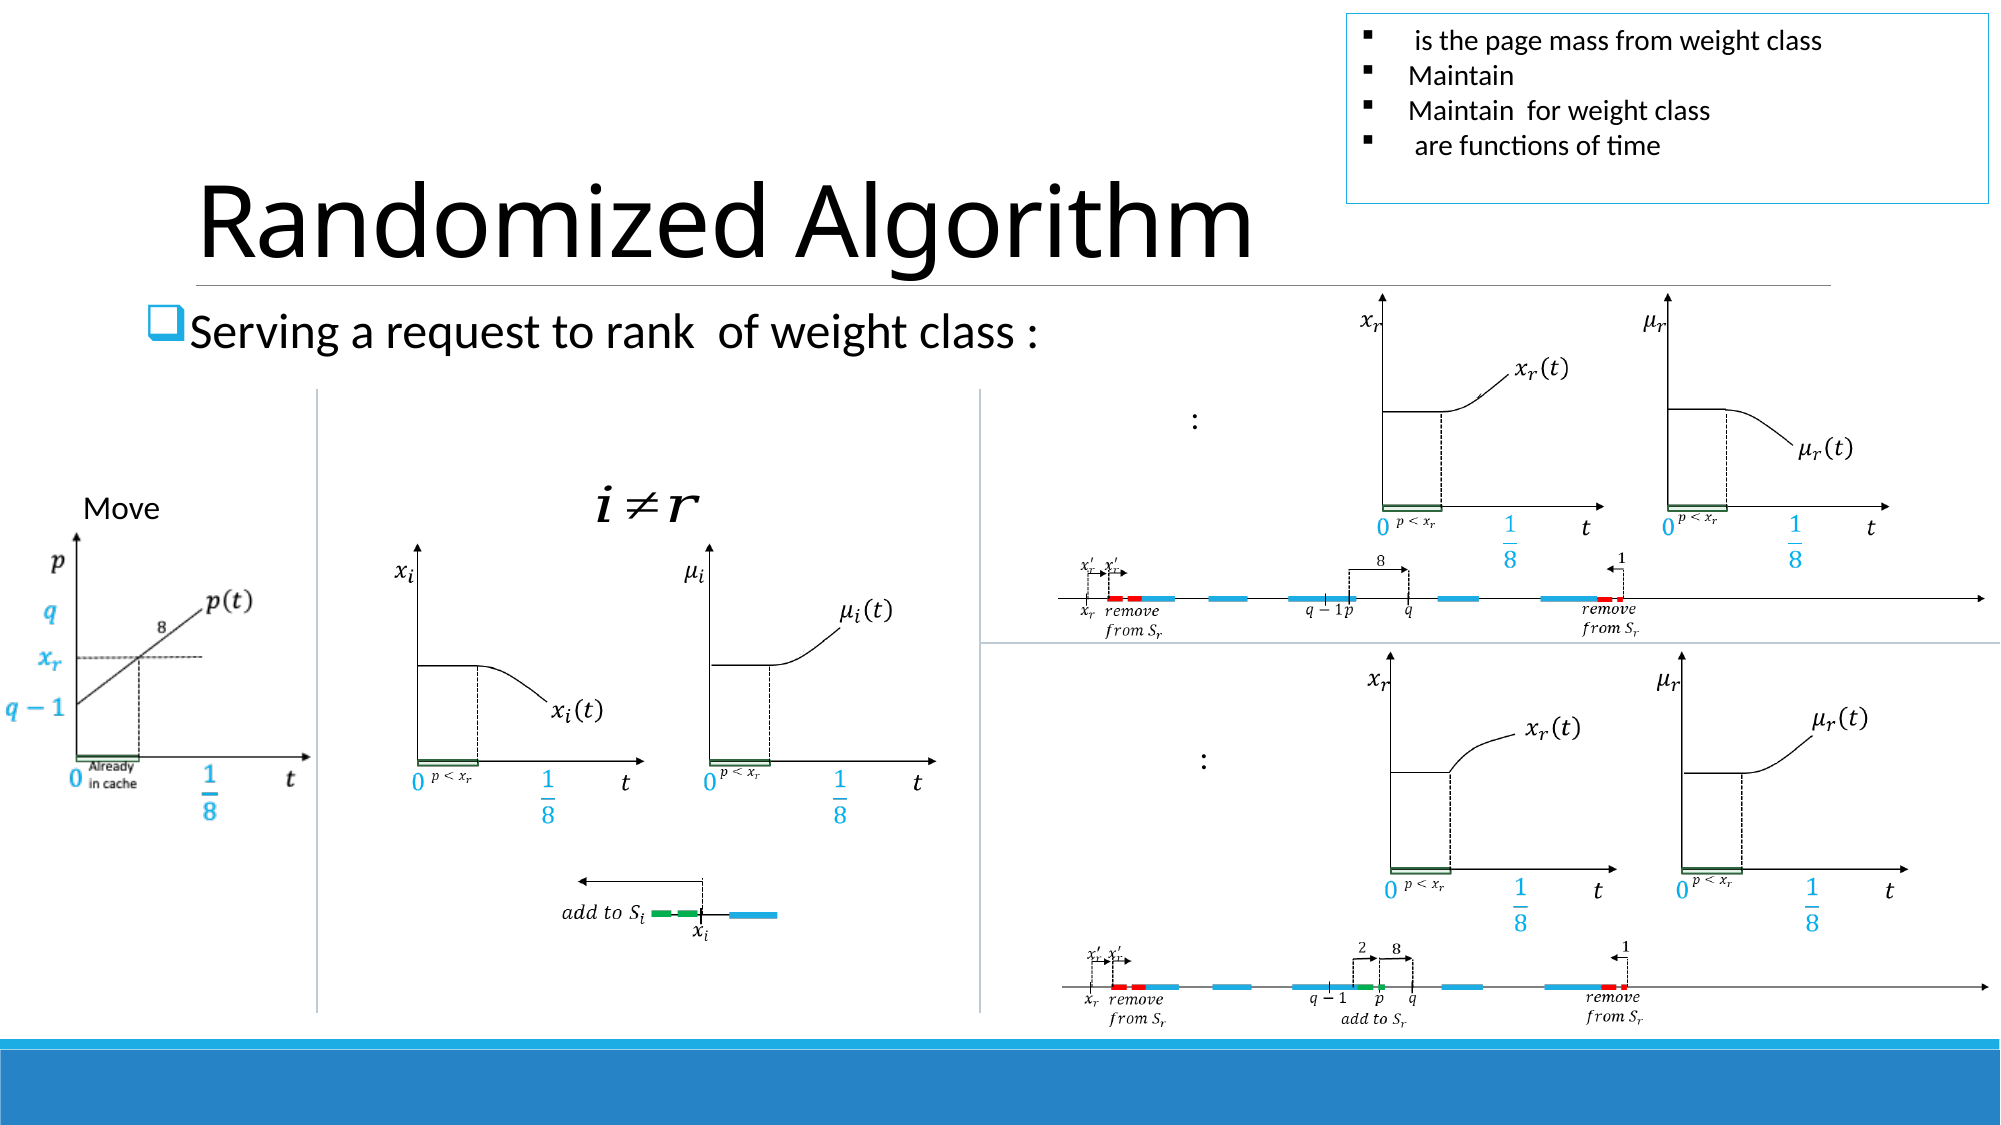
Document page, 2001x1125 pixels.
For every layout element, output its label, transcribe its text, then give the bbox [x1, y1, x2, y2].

picture [379, 534, 945, 948]
title Randomized Algorithm [180, 47, 1830, 285]
picture [1057, 644, 1997, 1035]
picture [1057, 284, 1992, 642]
picture [0, 523, 321, 830]
